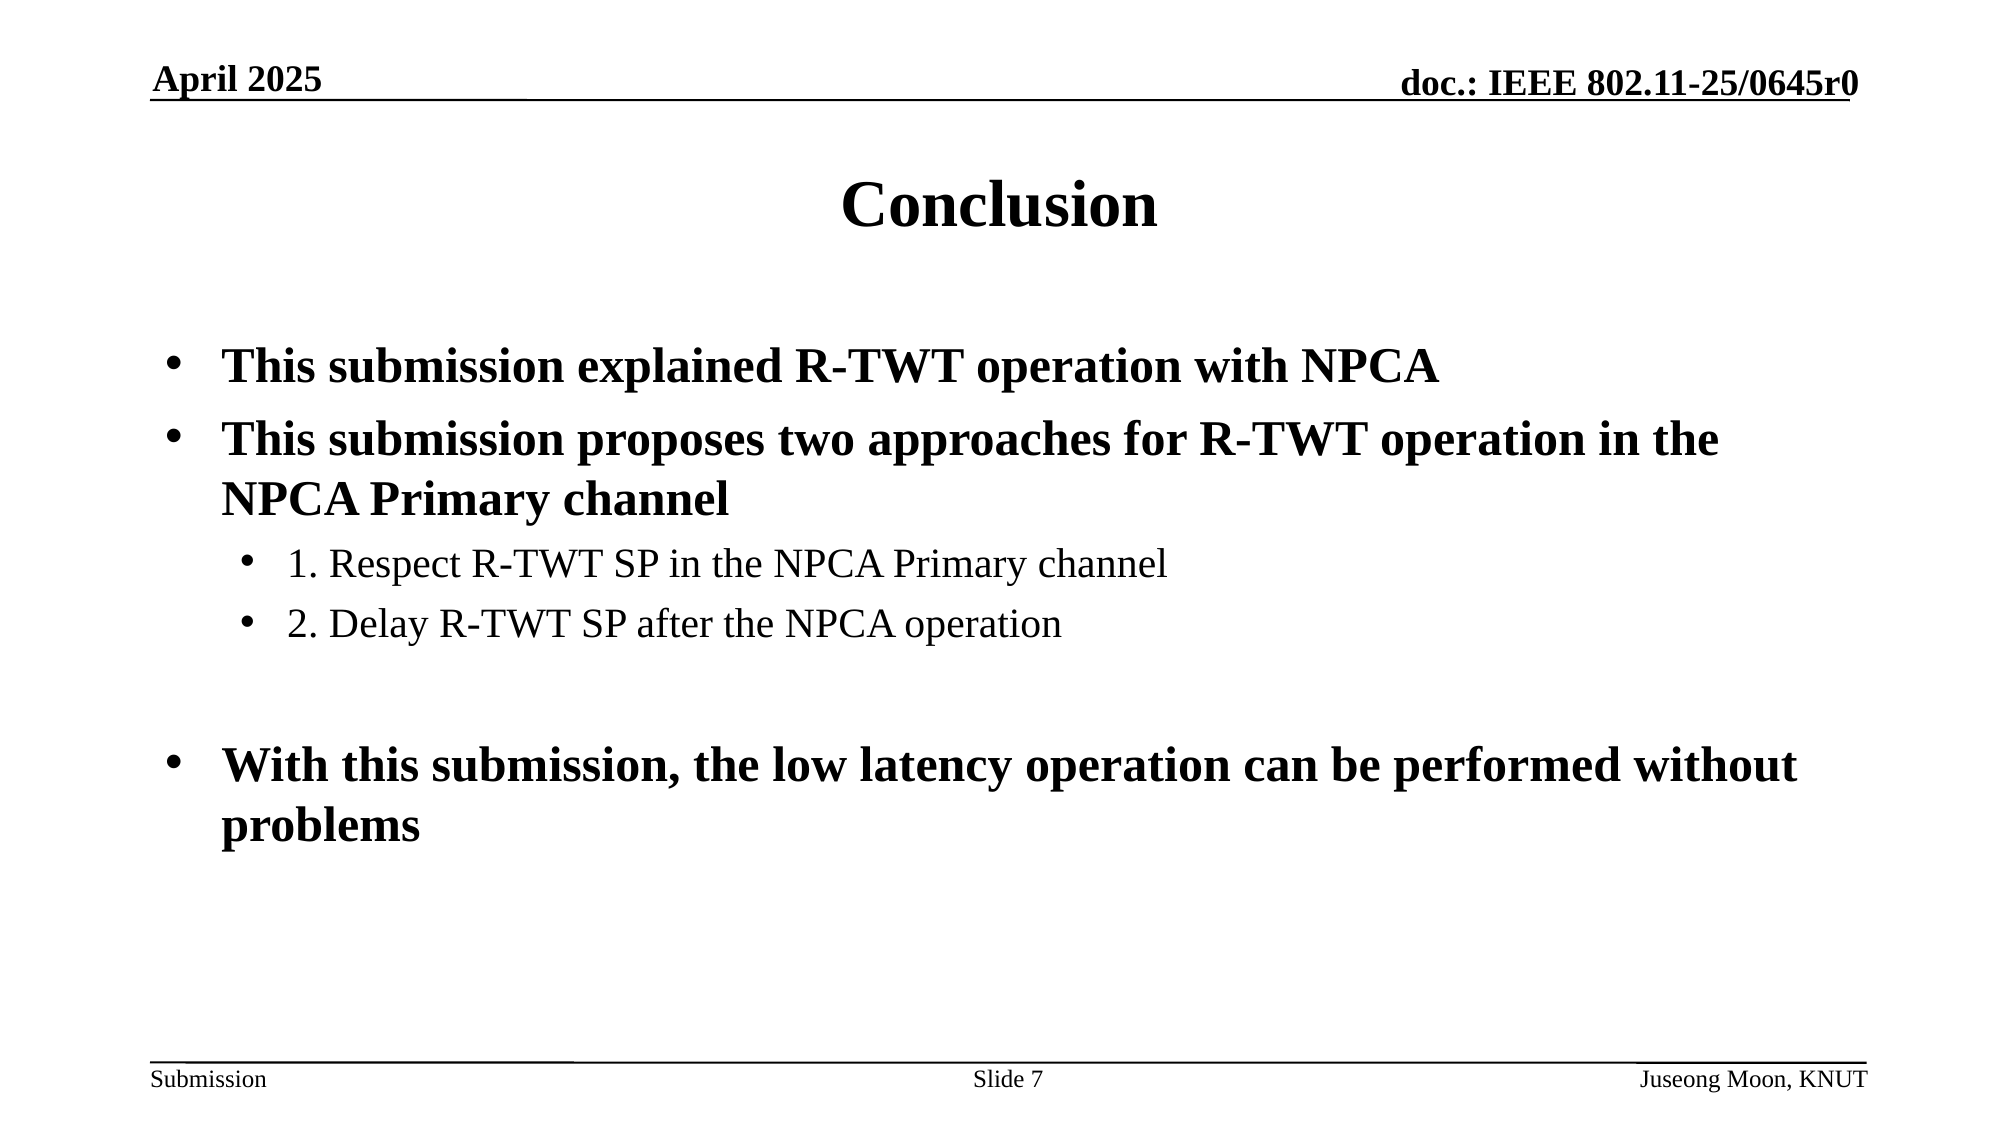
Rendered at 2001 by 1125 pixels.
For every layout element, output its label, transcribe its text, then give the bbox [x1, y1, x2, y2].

list This submission explained R-TWT operation with NPCA This submission proposes two approaches for R-TWT operation in the NPCA Primary channel 1. Respect R-TWT SP in the NPCA Primary channel 2. Delay R-TWT SP after the NPCA operation With this submission, the low latency operation can be performed without problems [149, 324, 1850, 1000]
title Conclusion [149, 112, 1850, 288]
slide_number Slide 7 [950, 1061, 1067, 1123]
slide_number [152, 54, 563, 100]
footer Juseong Moon, KNUT [1171, 1061, 1869, 1093]
